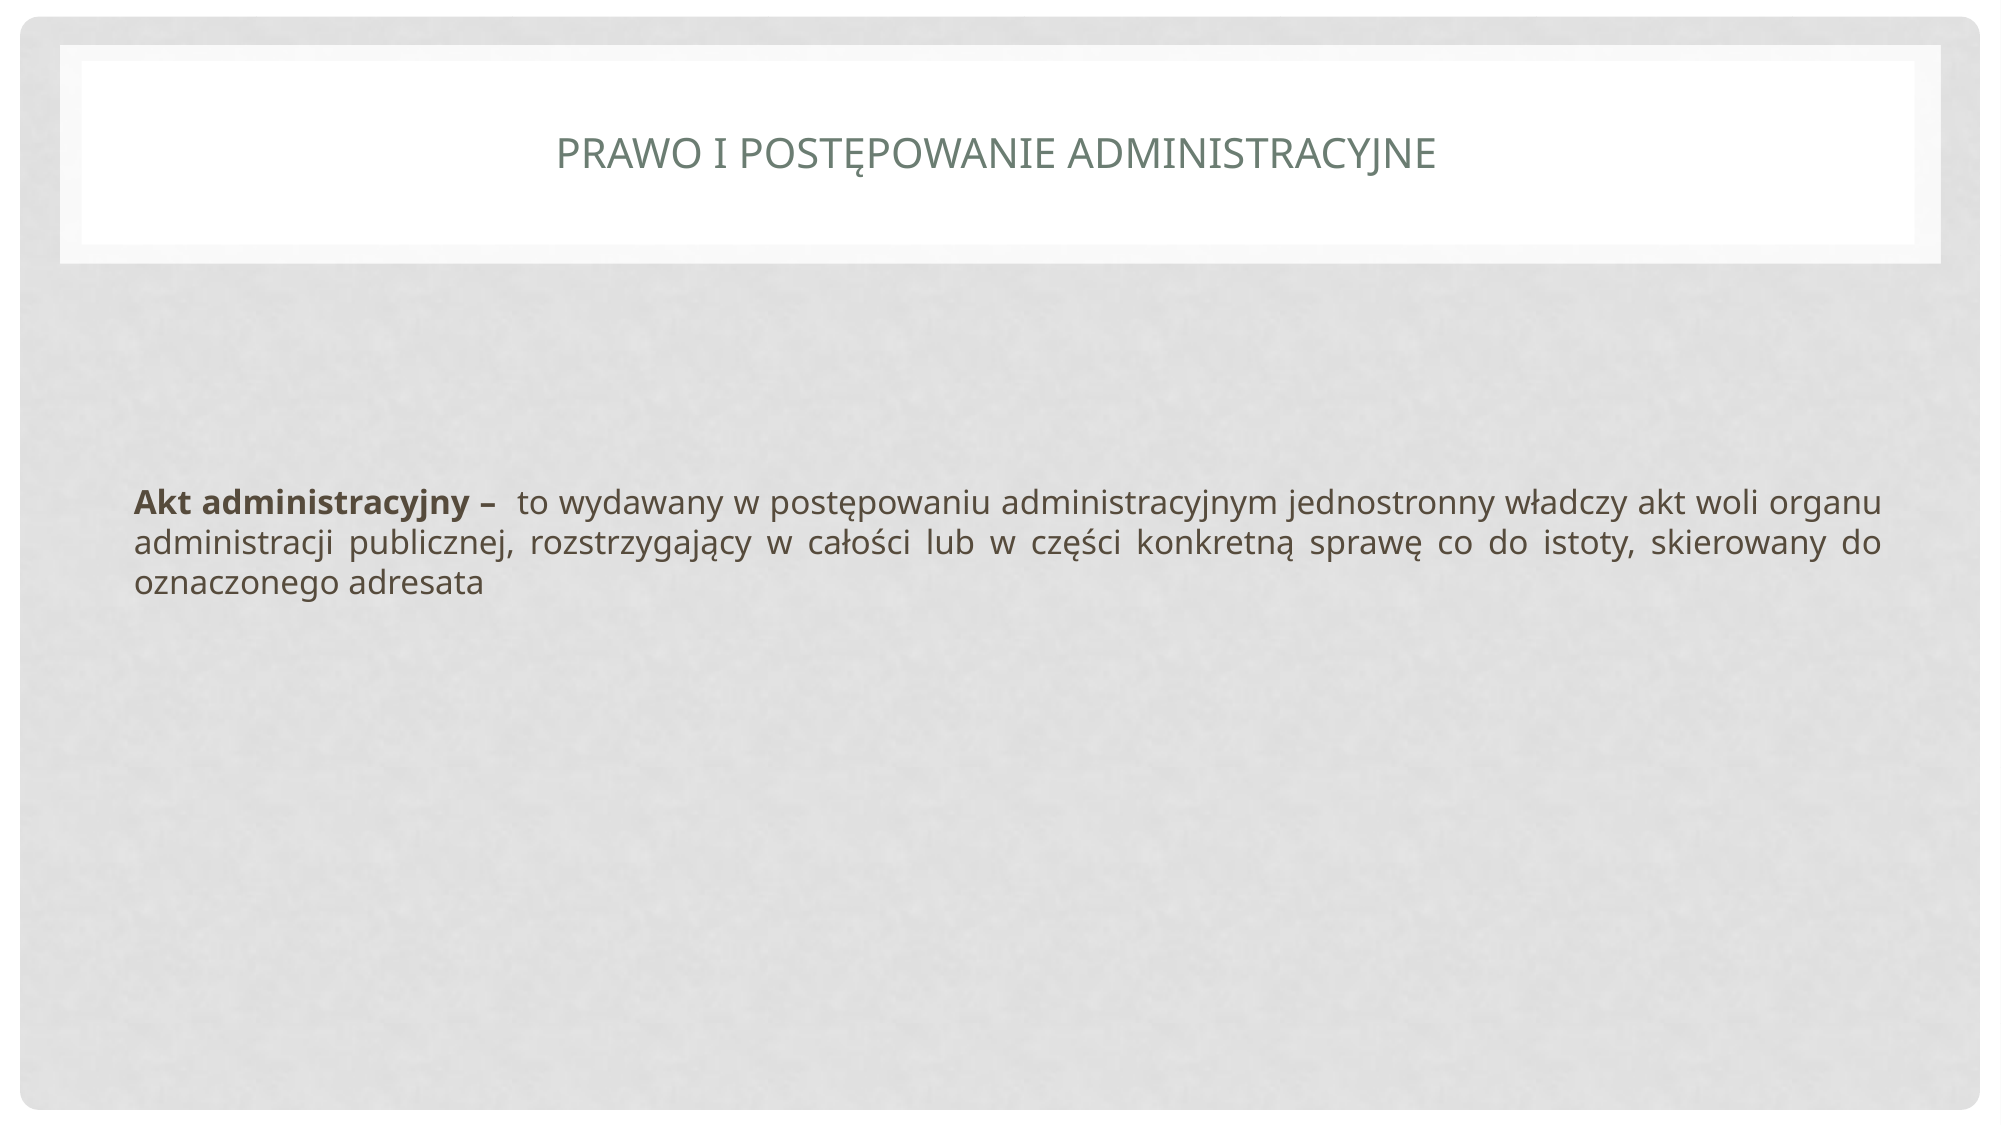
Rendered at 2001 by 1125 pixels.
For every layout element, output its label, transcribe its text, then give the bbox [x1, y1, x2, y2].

list Akt administracyjny – to wydawany w postępowaniu administracyjnym jednostronny władczy akt woli organu administracji publicznej, rozstrzygający w całości lub w części konkretną sprawę co do istoty, skierowany do oznaczonego adresata [99, 287, 1900, 1005]
title Prawo i postępowanie administracyjne [93, 66, 1900, 238]
